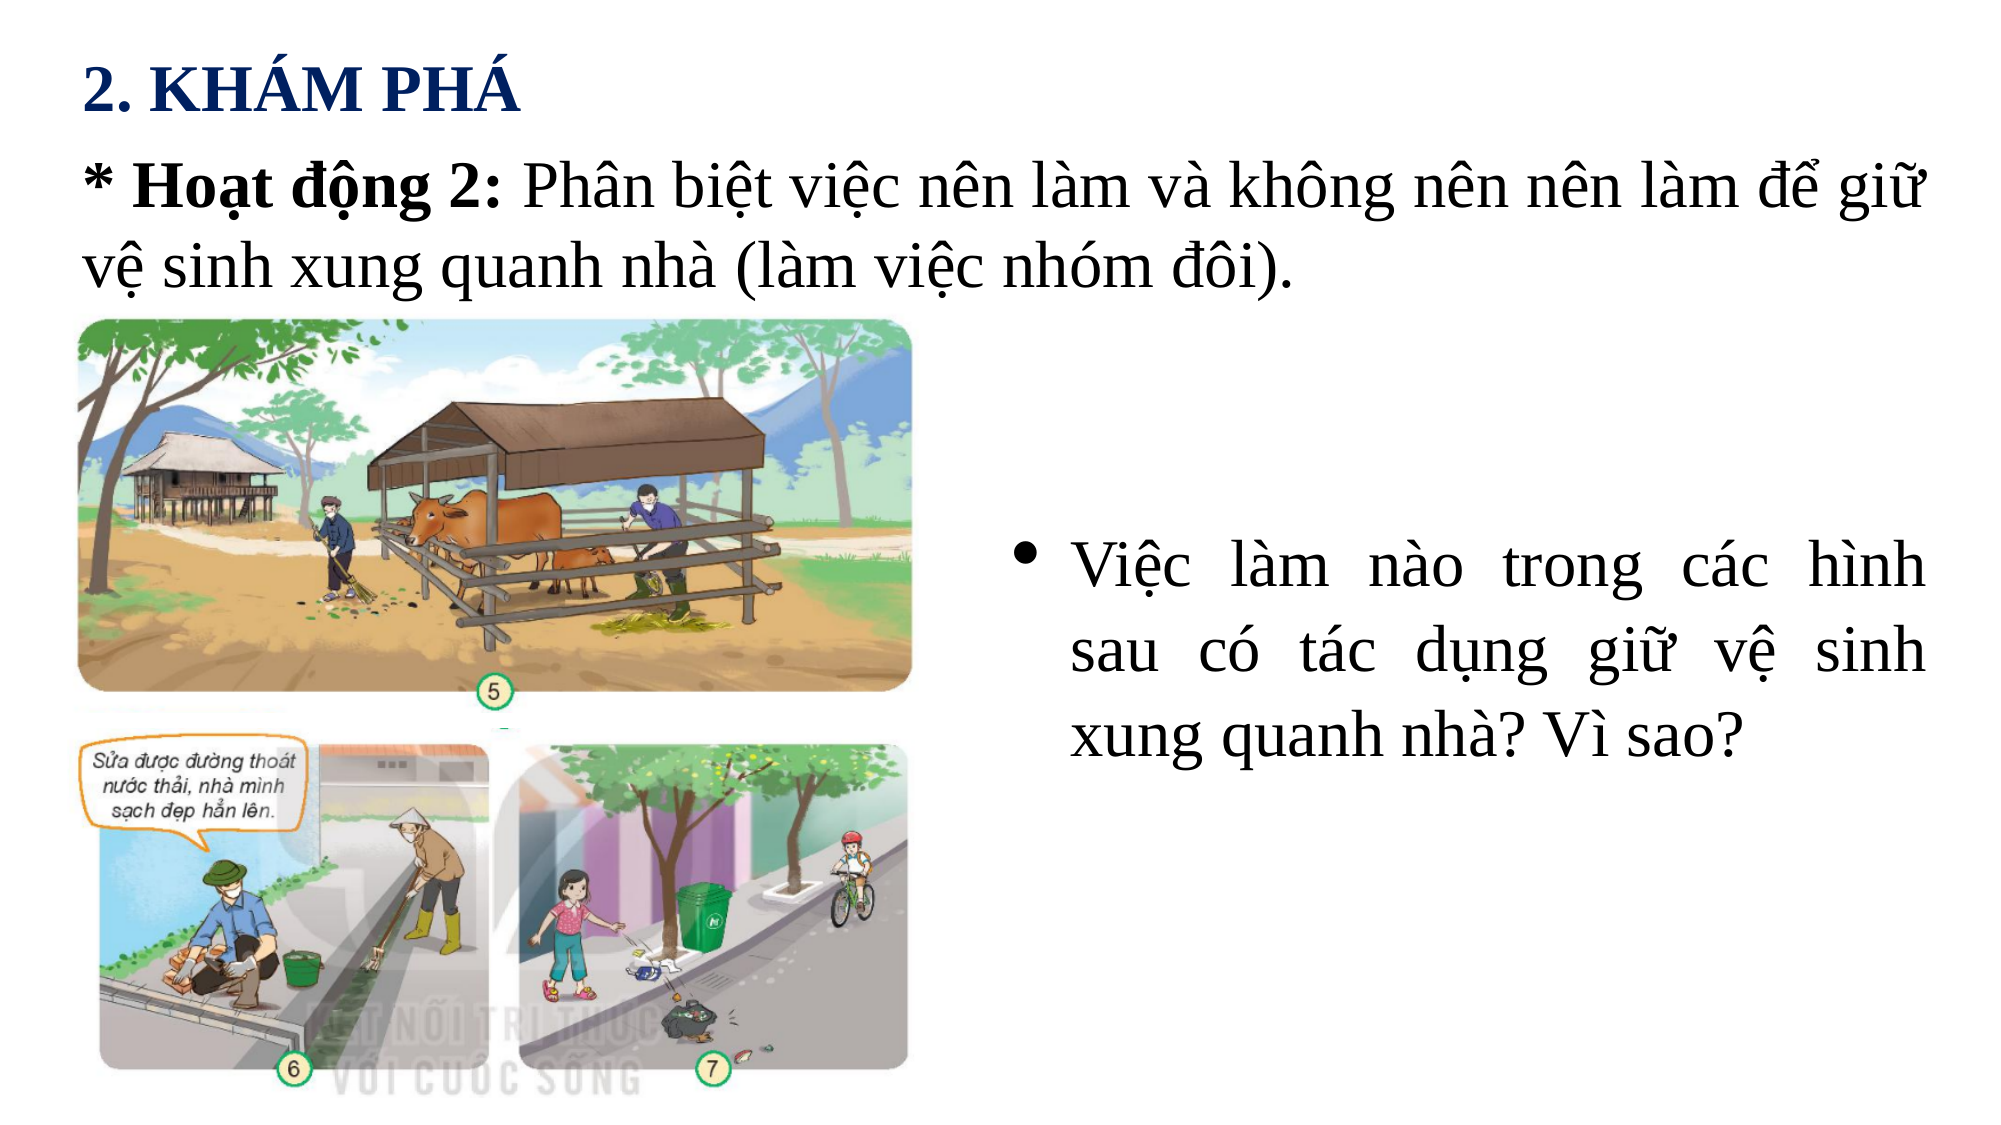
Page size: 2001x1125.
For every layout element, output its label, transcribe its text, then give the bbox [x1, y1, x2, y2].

text_box * Hoạt động 2: Phân biệt việc nên làm và không nên nên làm để giữ vệ sinh xung quanh nhà (làm việc nhóm đôi). [67, 133, 1944, 309]
text_box Việc làm nào trong các hình sau có tác dụng giữ vệ sinh xung quanh nhà? Vì sao? [999, 507, 1943, 777]
text_box 2. KHÁM PHÁ [67, 27, 1807, 133]
picture [67, 728, 921, 1098]
picture [67, 310, 921, 713]
